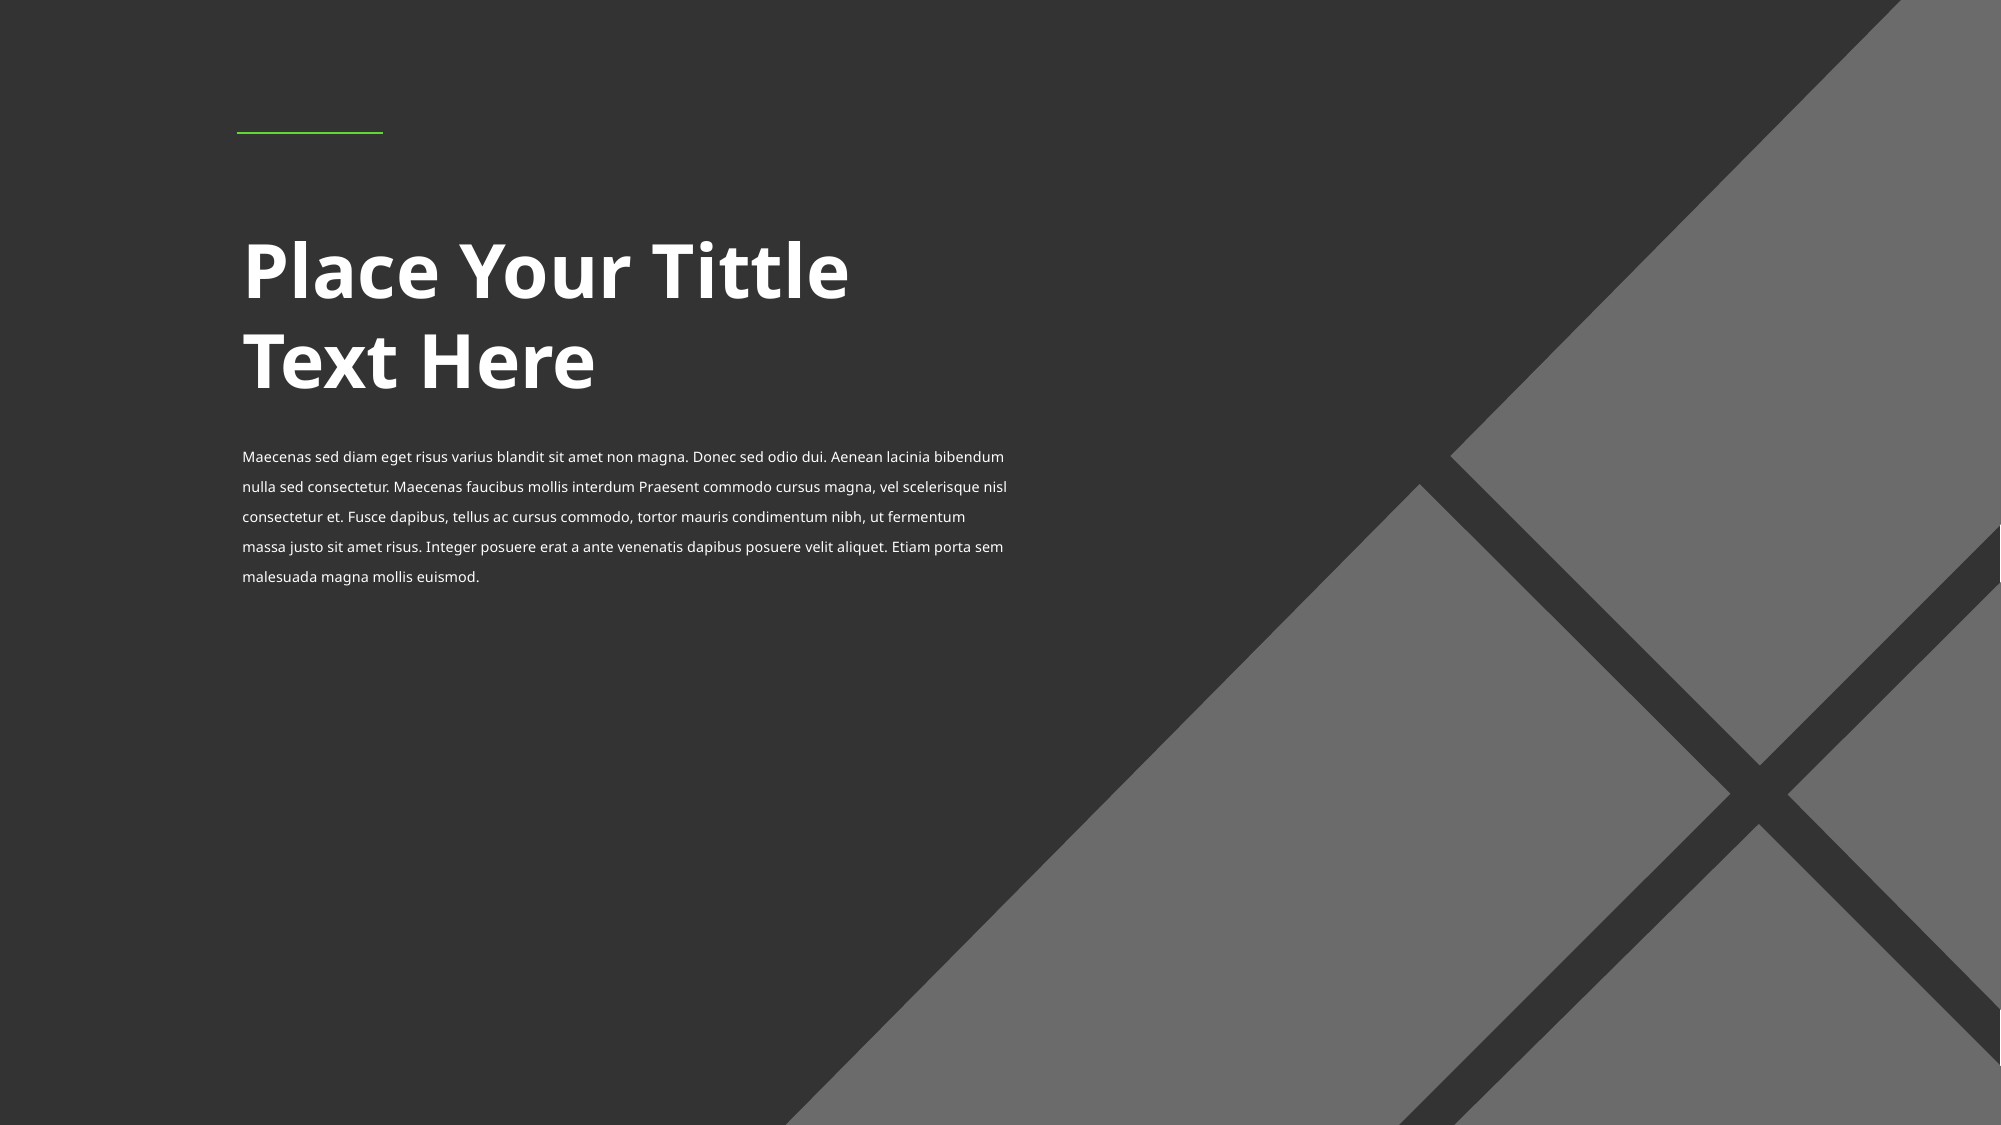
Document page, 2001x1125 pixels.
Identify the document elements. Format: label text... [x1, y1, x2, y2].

text_box Maecenas sed diam eget risus varius blandit sit amet non magna. Donec sed odio dui. Aenean lacinia bibendum nulla sed consectetur. Maecenas faucibus mollis interdum Praesent commodo cursus magna, vel scelerisque nisl consectetur et. Fusce dapibus, tellus ac cursus commodo, tortor mauris condimentum nibh, ut fermentum massa justo sit amet risus. Integer posuere erat a ante venenatis dapibus posuere velit aliquet. Etiam porta sem malesuada magna mollis euismod. [236, 439, 1018, 752]
text_box Place Your Tittle Text Here [236, 217, 955, 413]
picture [784, 0, 2001, 1125]
